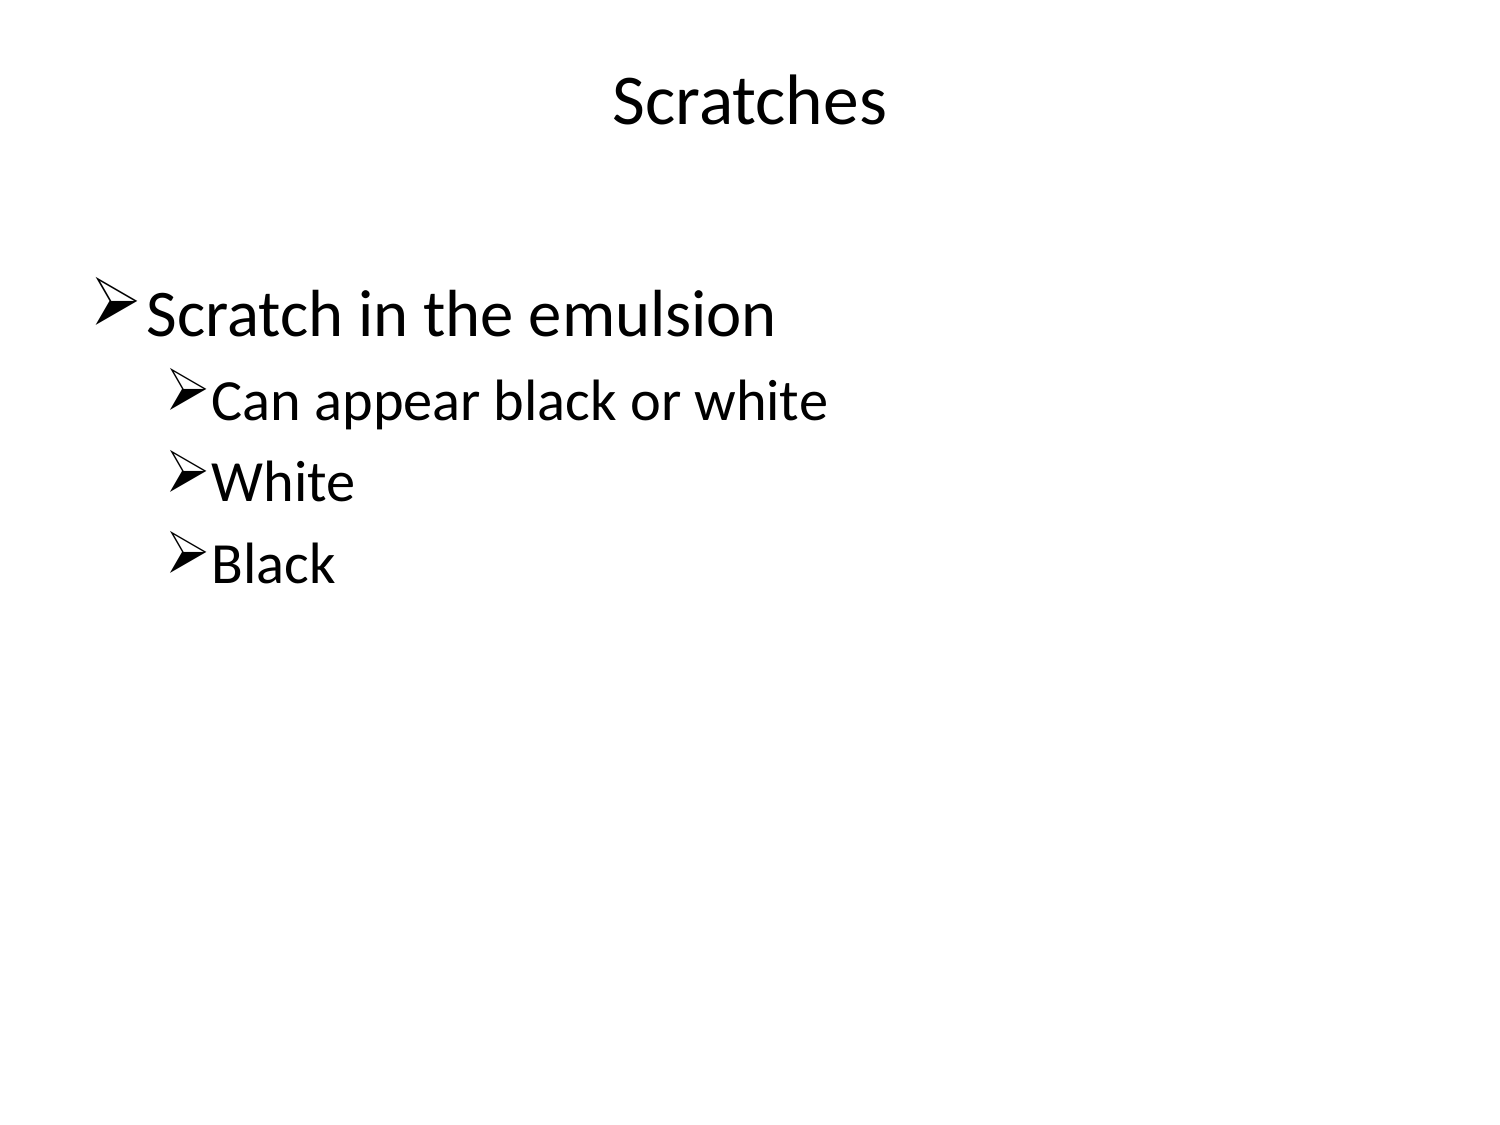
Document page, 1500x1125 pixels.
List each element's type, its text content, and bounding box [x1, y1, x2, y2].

list Scratch in the emulsion Can appear black or white White Black [75, 262, 1425, 1005]
title Scratches [75, 45, 1425, 233]
